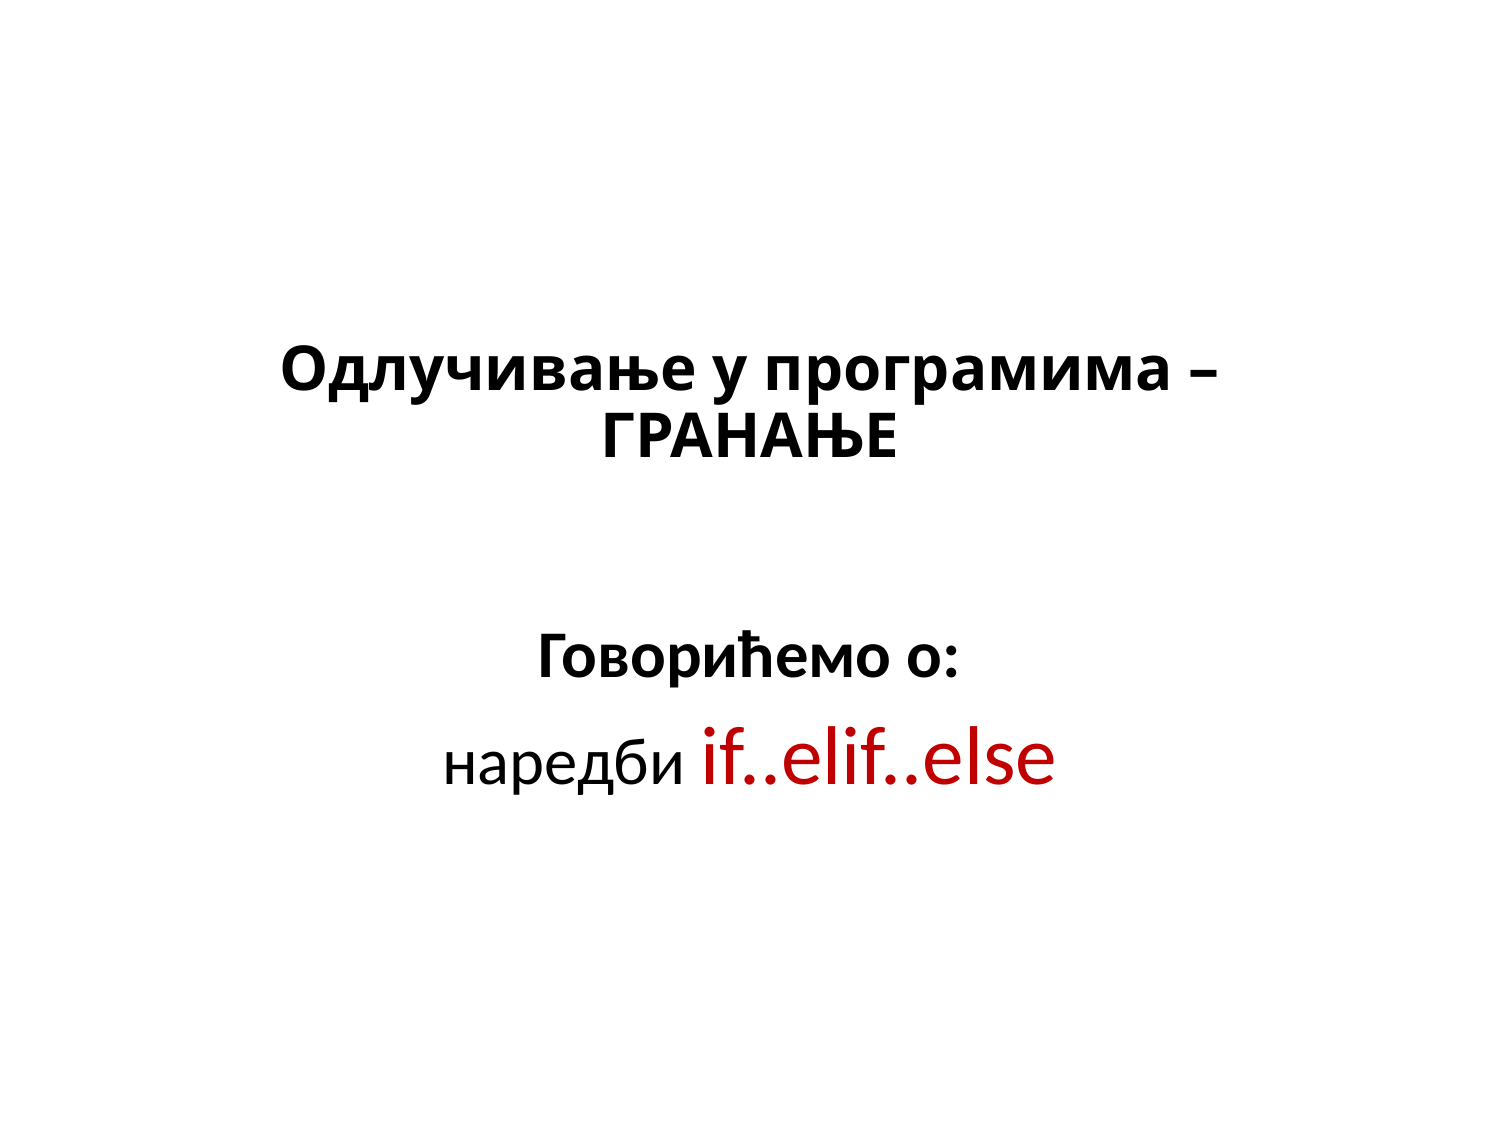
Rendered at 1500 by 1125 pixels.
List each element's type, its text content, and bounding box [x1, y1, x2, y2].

title Одлучивање у програмима – ГРАНАЊЕ [187, 329, 1313, 479]
subtitle Говорићемо о: наредби if..elif..else [187, 612, 1313, 884]
